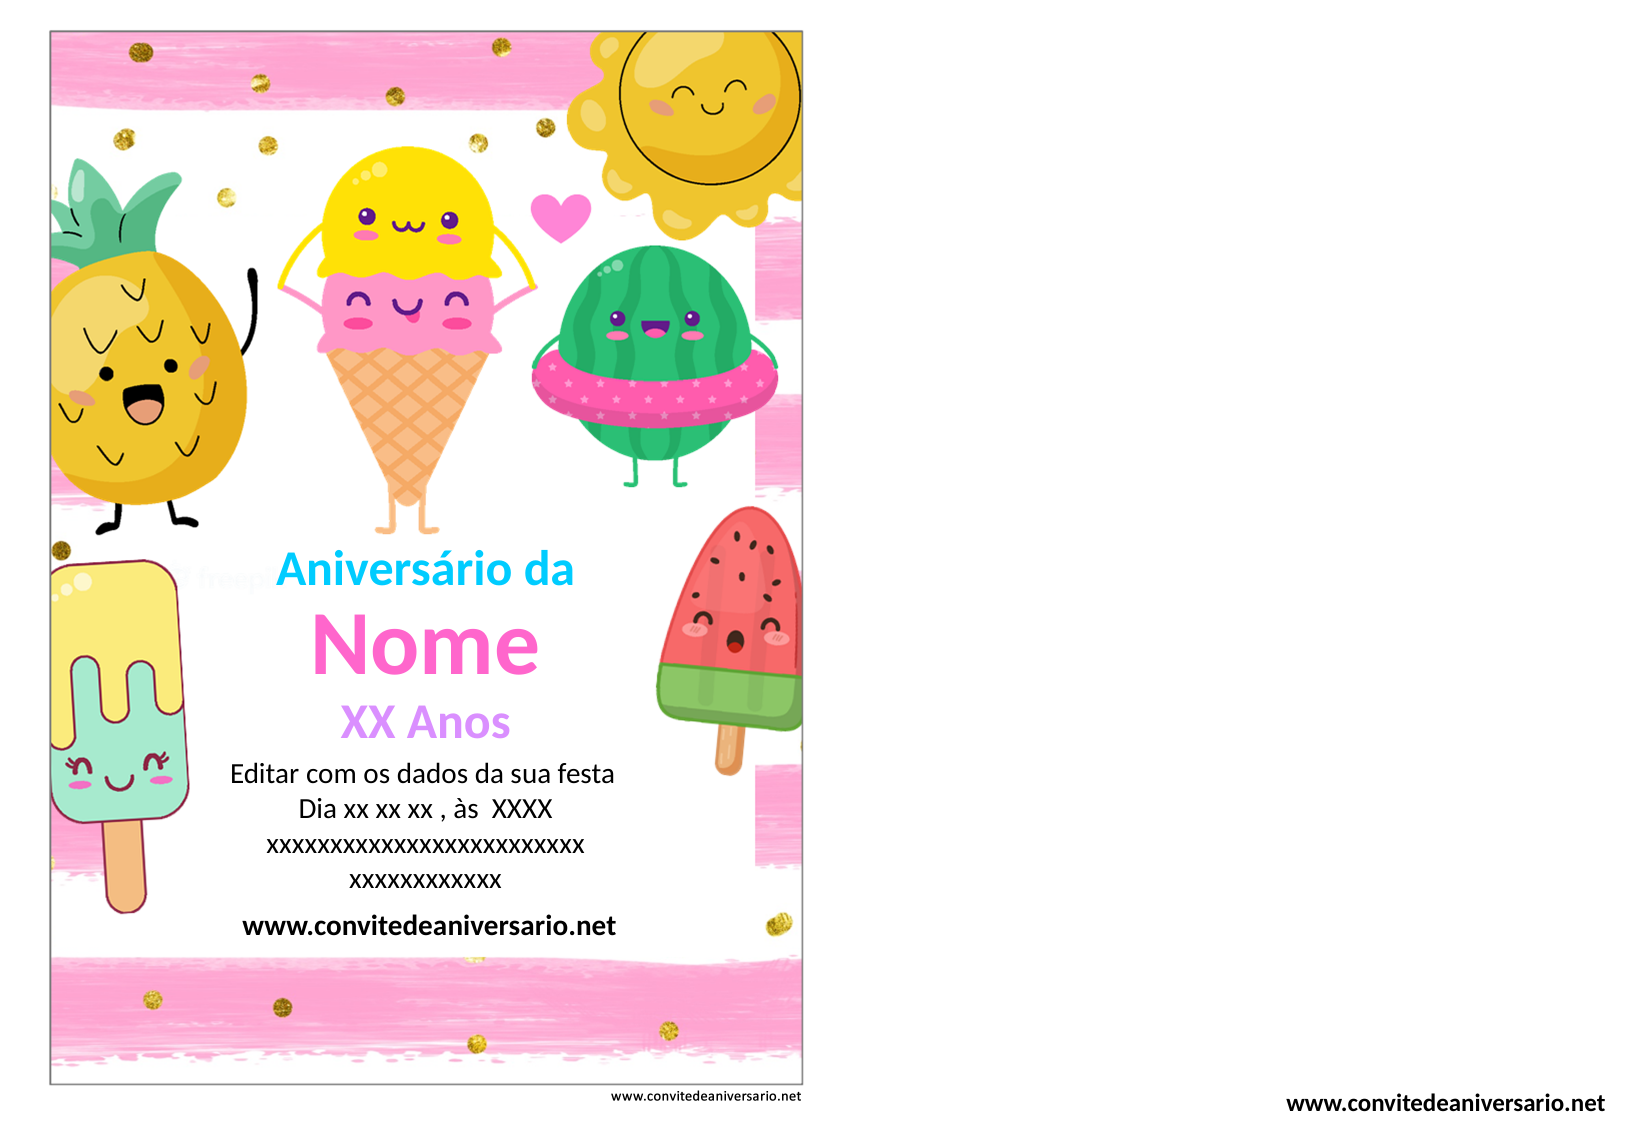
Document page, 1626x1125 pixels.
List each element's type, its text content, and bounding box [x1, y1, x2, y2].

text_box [27, 16, 825, 1109]
text_box www.convitedeaniversario.net [1271, 1079, 1622, 1125]
